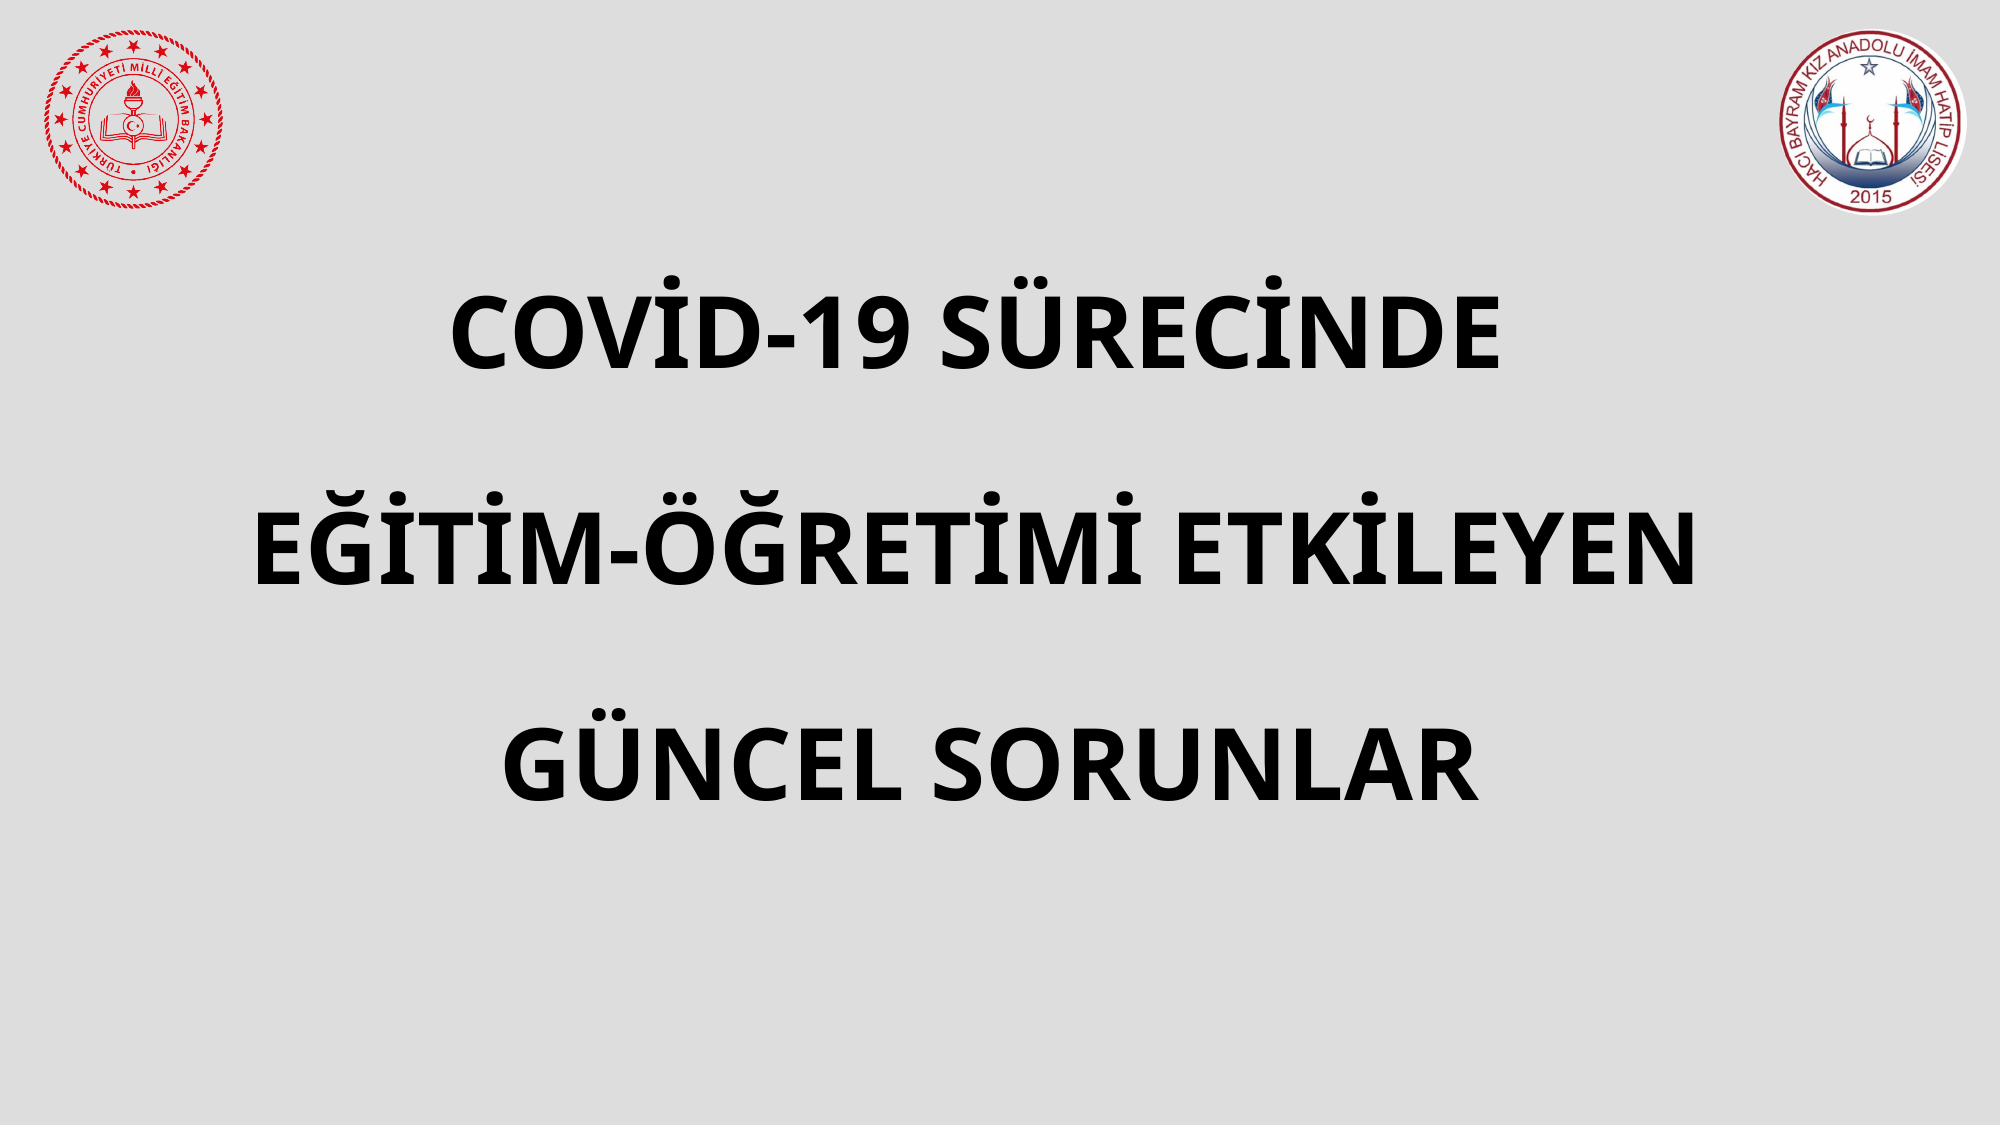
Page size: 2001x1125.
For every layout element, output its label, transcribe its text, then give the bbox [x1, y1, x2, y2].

picture [1778, 28, 1967, 216]
title COVİD-19 SÜRECİNDE EĞİTİM-ÖĞRETİMİ ETKİLEYEN GÜNCEL SORUNLAR [151, 236, 1828, 830]
picture [32, 28, 231, 216]
